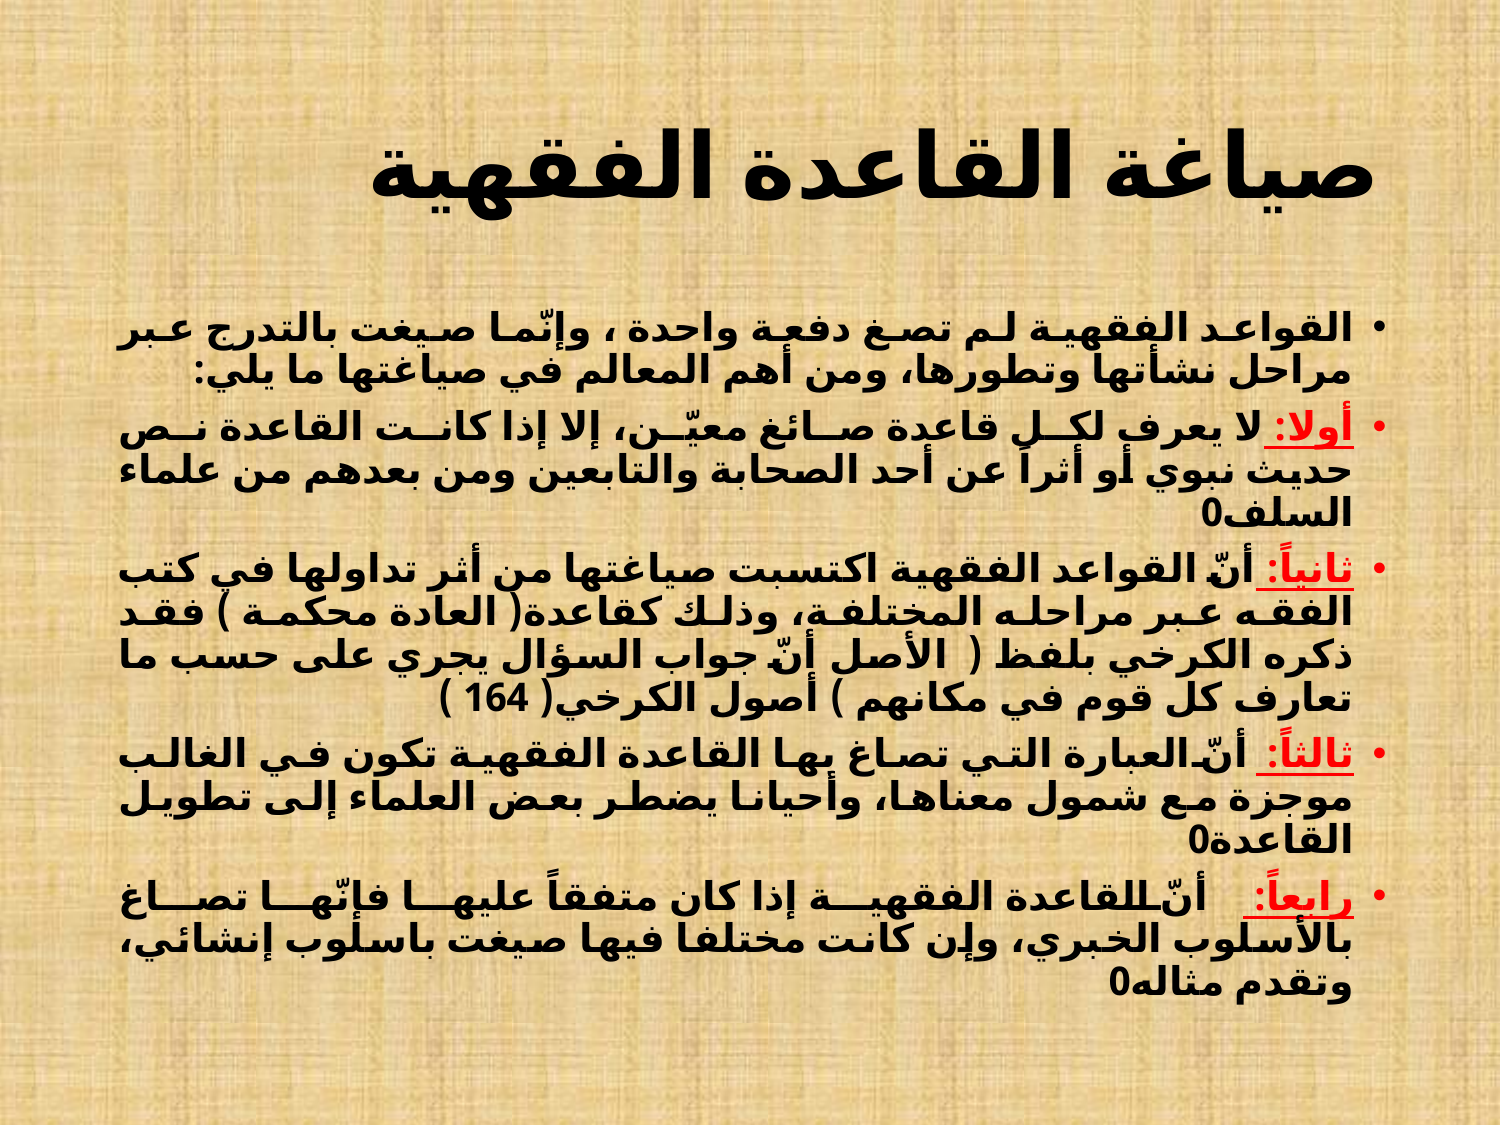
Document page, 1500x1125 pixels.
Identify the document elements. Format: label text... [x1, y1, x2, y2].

list القواعد الفقهية لم تصغ دفعة واحدة ، وإنّما صيغت بالتدرج عبر مراحل نشأتها وتطورها، ومن أهم المعالم في صياغتها ما يلي: أولا: لا يعرف لكل قاعدة صائغ معيّن، إلا إذا كانت القاعدة نص حديث نبوي أو أثراً عن أحد الصحابة والتابعين ومن بعدهم من علماء السلف0 ثانياً: أنّ القواعد الفقهية اكتسبت صياغتها من أثر تداولها في كتب الفقه عبر مراحله المختلفة، وذلك كقاعدة( العادة محكمة ) فقد ذكره الكرخي بلفظ ( الأصل أنّ جواب السؤال يجري على حسب ما تعارف كل قوم في مكانهم ) أصول الكرخي( 164 ) ثالثاً: أنّ العبارة التي تصاغ بها القاعدة الفقهية تكون في الغالب موجزة مع شمول معناها، وأحيانا يضطر بعض العلماء إلى تطويل القاعدة0 رابعاً: أنّ القاعدة الفقهية إذا كان متفقاً عليها فإنّها تصاغ بالأسلوب الخبري، وإن كانت مختلفا فيها صيغت باسلوب إنشائي، وتقدم مثاله0 [103, 299, 1397, 1014]
title صياغة القاعدة الفقهية [103, 59, 1397, 278]
picture [0, 0, 1500, 1125]
